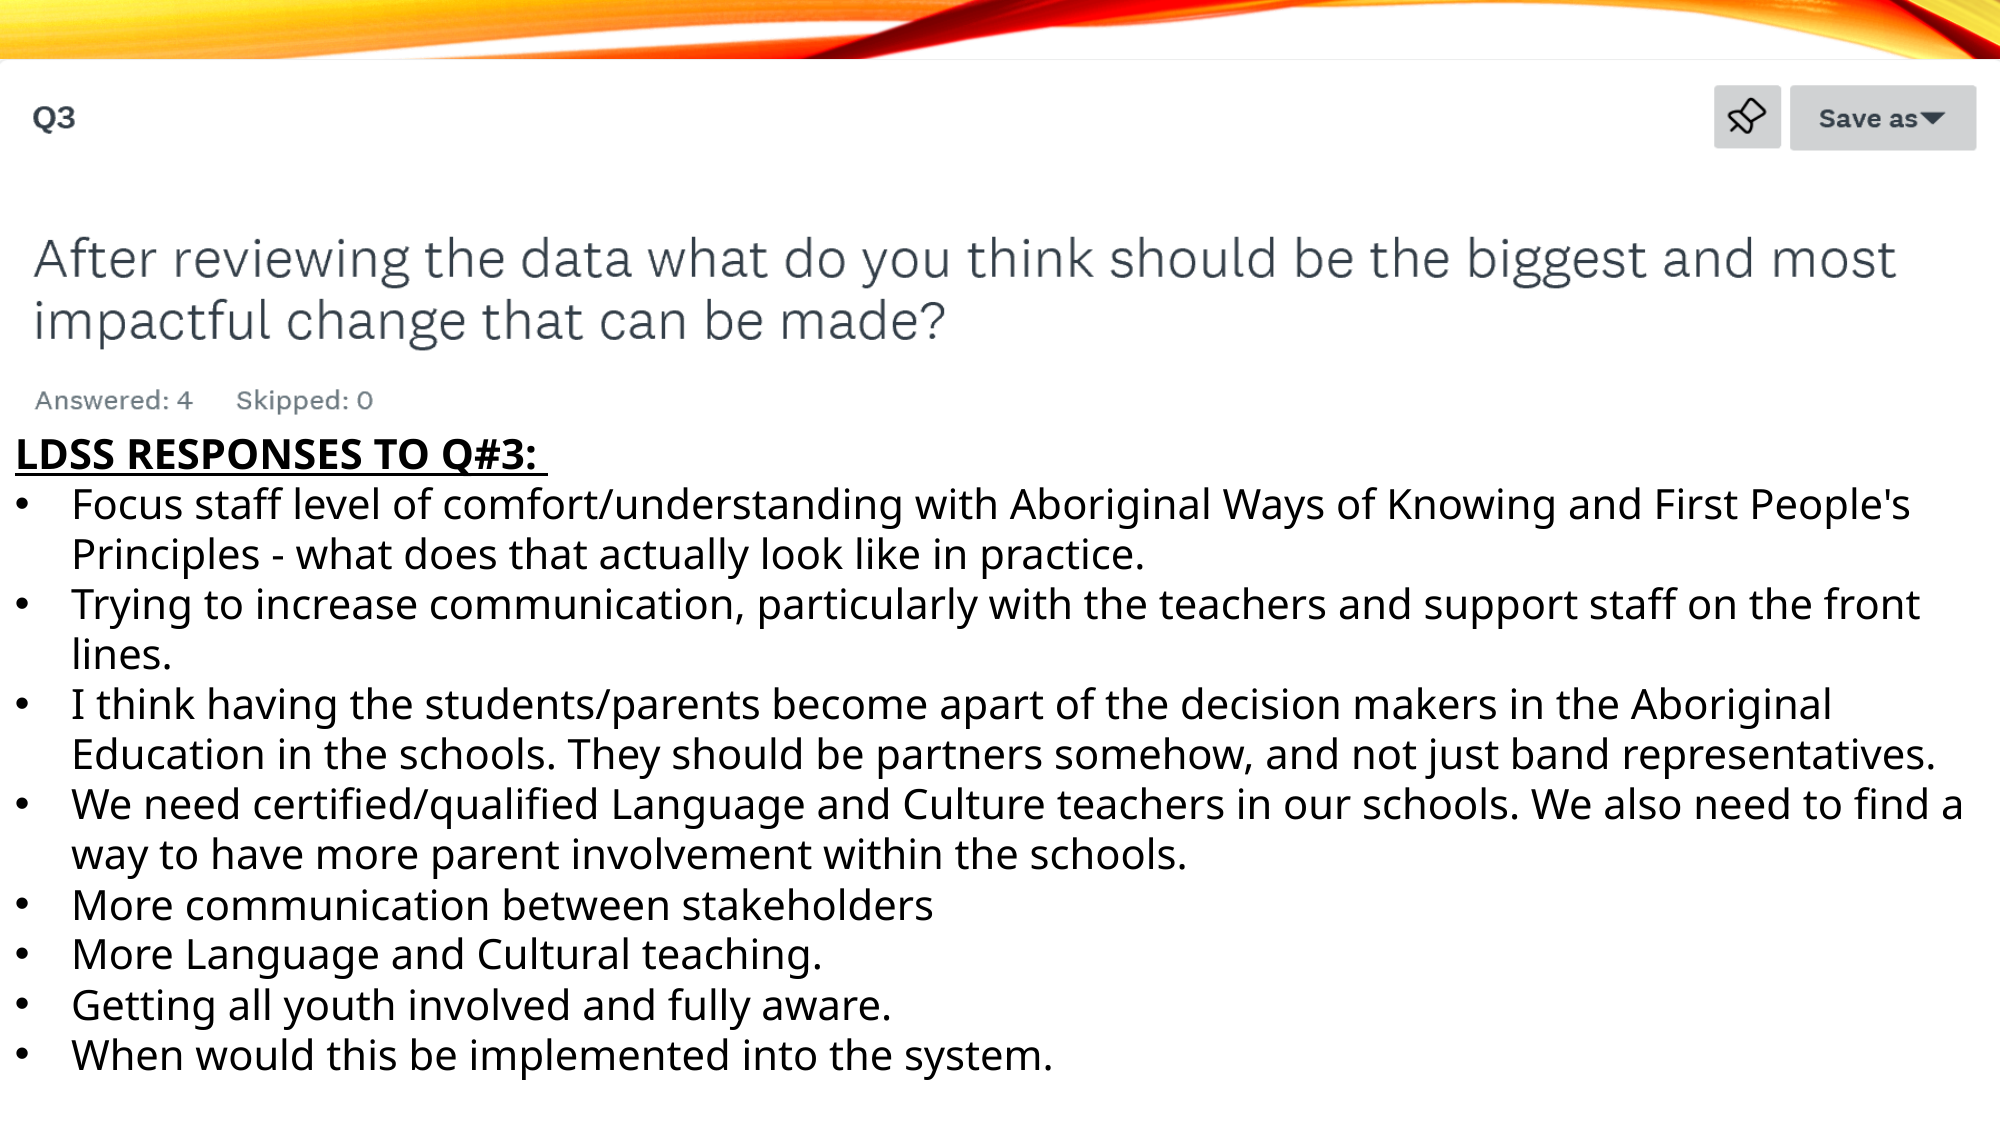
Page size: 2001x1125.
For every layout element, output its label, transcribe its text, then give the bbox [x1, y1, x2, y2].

picture [0, 0, 2000, 463]
text_box LDSS RESPONSES TO Q#3: Focus staff level of comfort/understanding with Aboriginal Ways of Knowing and First People's Principles - what does that actually look like in practice. Trying to increase communication, particularly with the teachers and support staff on the front lines. I think having the students/parents become apart of the decision makers in the Aboriginal Education in the schools. They should be partners somehow, and not just band representatives. We need certified/qualified Language and Culture teachers in our schools. We also need to find a way to have more parent involvement within the schools. More communication between stakeholders More Language and Cultural teaching. Getting all youth involved and fully aware. When would this be implemented into the system. [0, 463, 2000, 1125]
